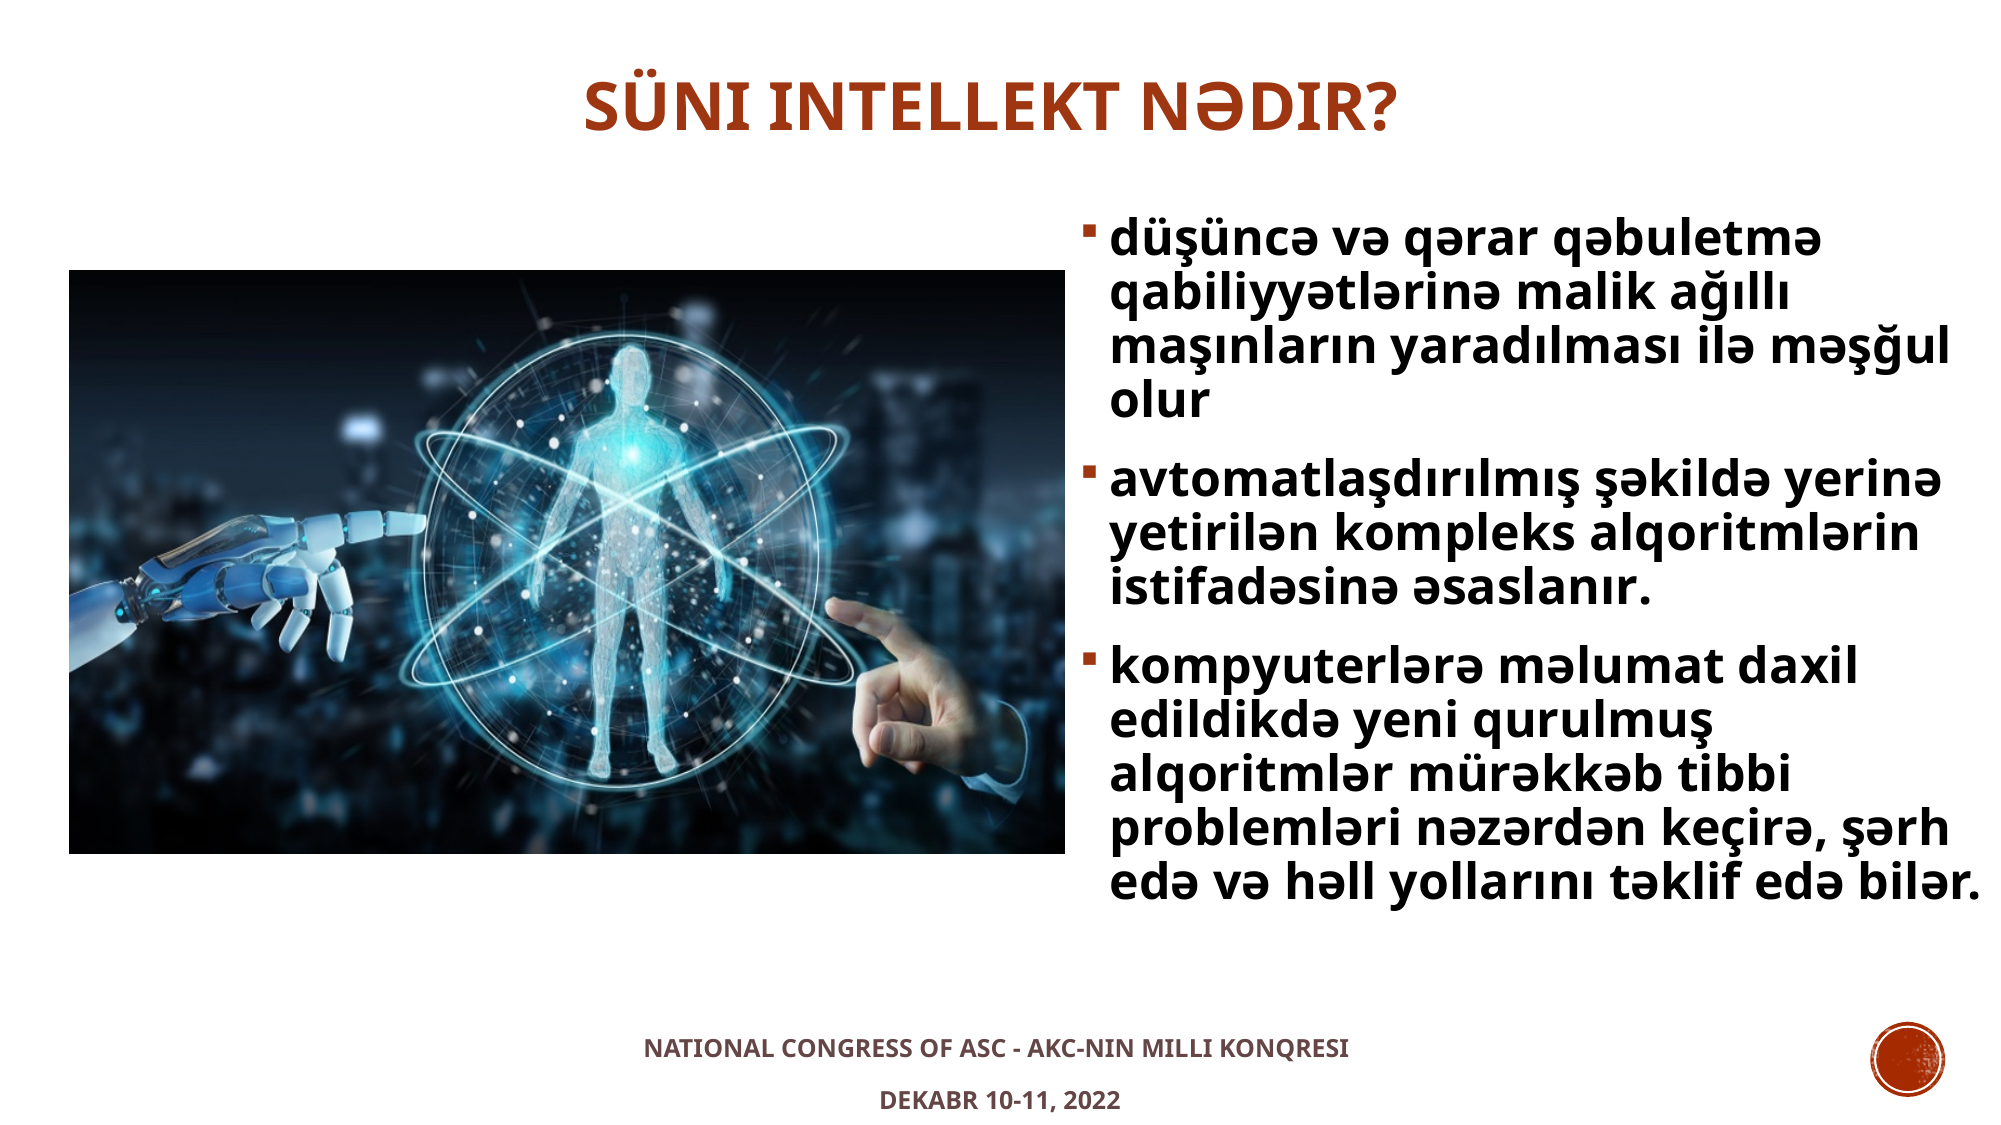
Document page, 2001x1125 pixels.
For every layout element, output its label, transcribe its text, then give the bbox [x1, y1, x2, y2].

text_box National congress of Asc - AKC-nin milli konqresi Dekabr 10-11, 2022 [271, 1028, 1729, 1125]
list düşüncə və qərar qəbuletmə qabiliyyətlərinə malik ağıllı maşınların yaradılması ilə məşğul olur avtomatlaşdırılmış şəkildə yerinə yetirilən kompleks alqoritmlərin istifadəsinə əsaslanır. kompyuterlərə məlumat daxil edildikdə yeni qurulmuş alqoritmlər mürəkkəb tibbi problemləri nəzərdən keçirə, şərh edə və həll yollarını təklif edə bilər. [1064, 205, 2000, 919]
picture [69, 270, 1064, 854]
title Süni intellekt nədir? [137, 68, 1863, 150]
